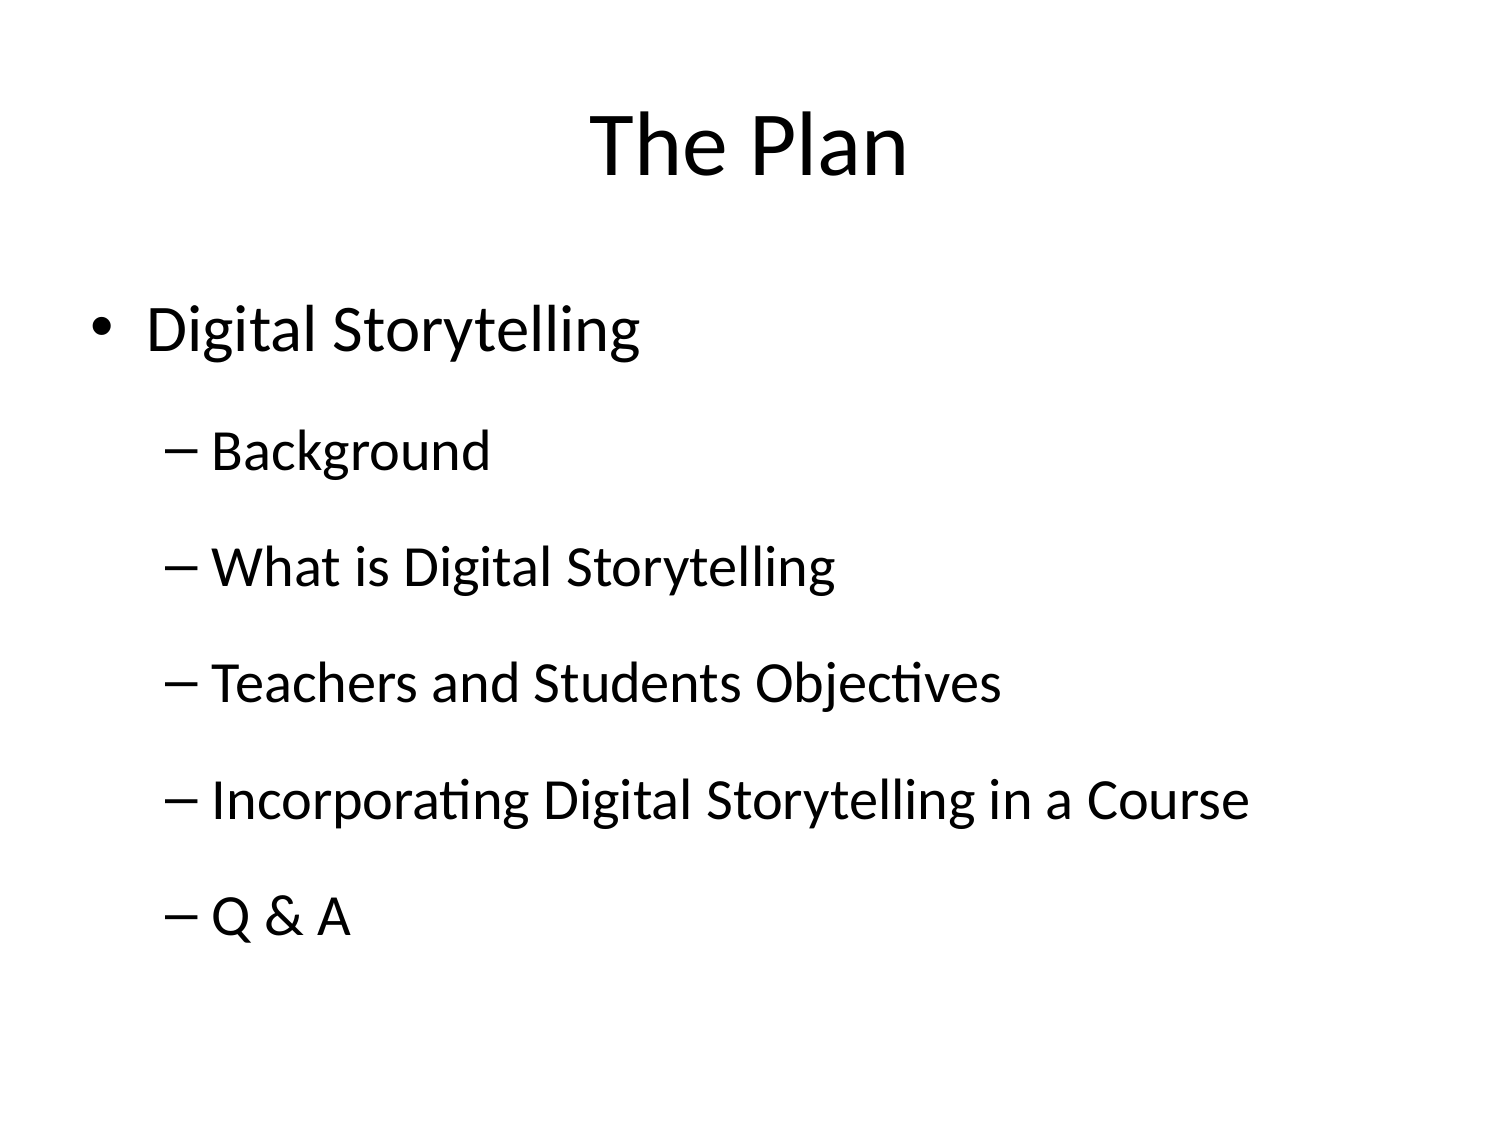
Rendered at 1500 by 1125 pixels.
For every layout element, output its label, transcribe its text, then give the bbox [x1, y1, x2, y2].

title The Plan [75, 45, 1425, 233]
list Digital Storytelling Background What is Digital Storytelling Teachers and Students Objectives Incorporating Digital Storytelling in a Course Q & A [75, 237, 1425, 980]
